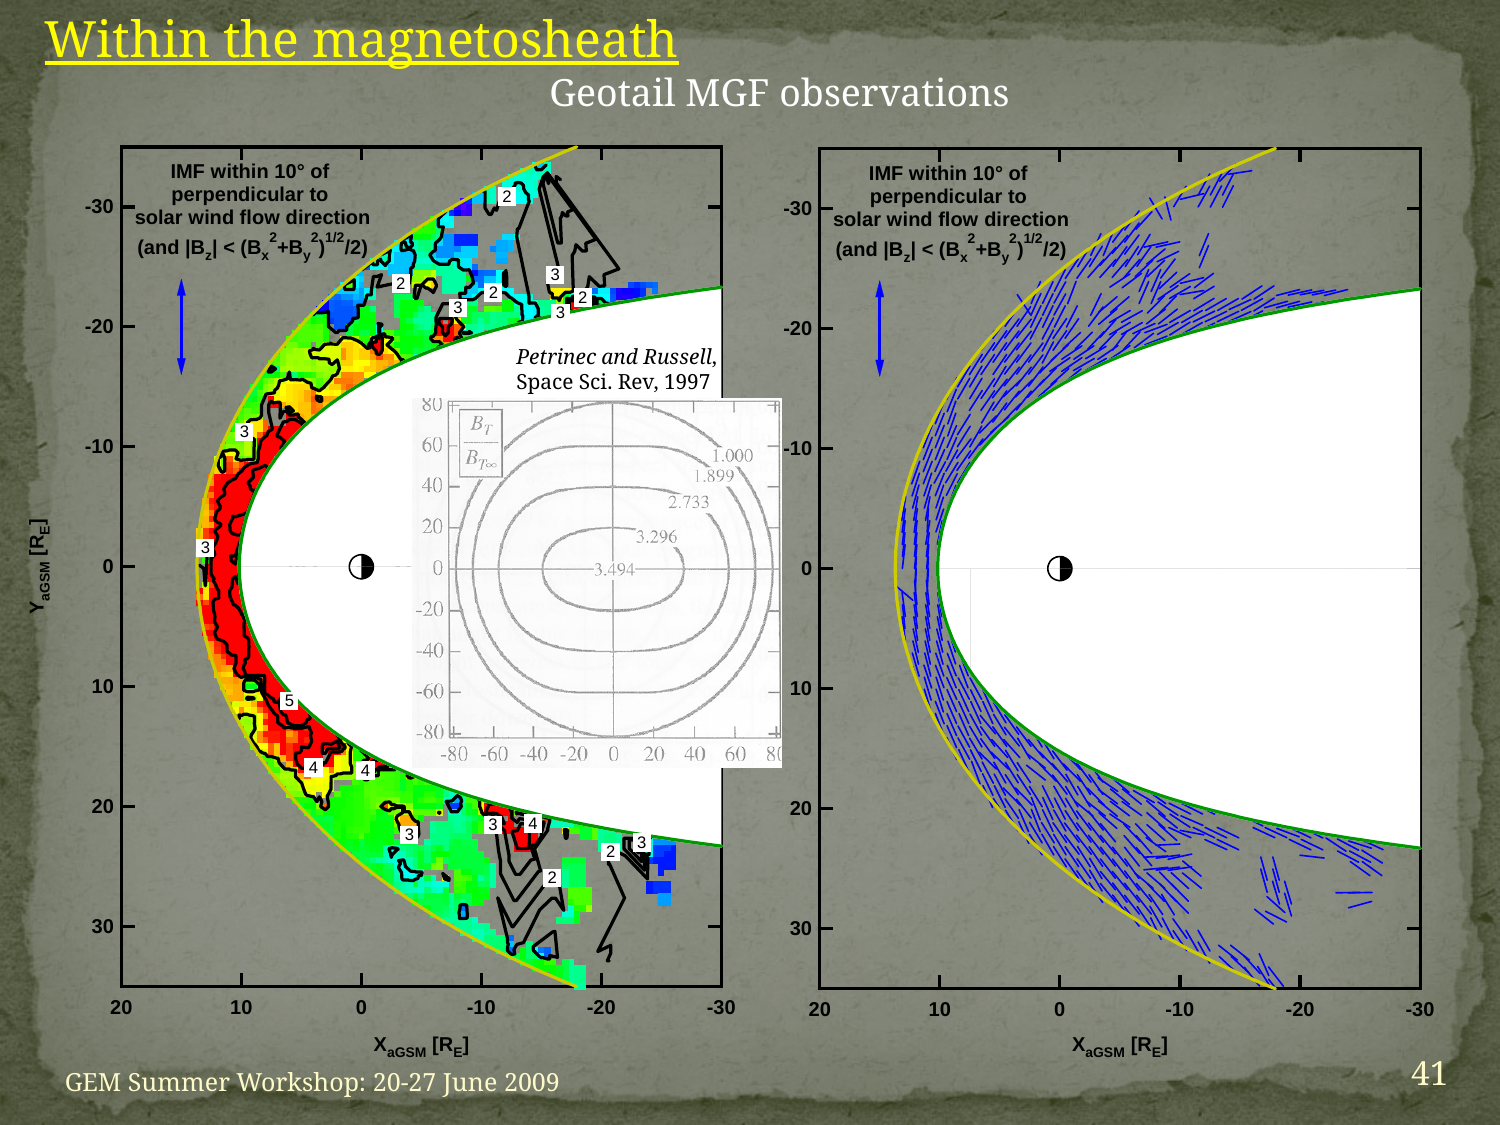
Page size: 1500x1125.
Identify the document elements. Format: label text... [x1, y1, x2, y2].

text_box Within the magnetosheath [30, 0, 694, 75]
picture [25, 124, 1466, 1063]
slide_number 41 [1379, 1037, 1480, 1113]
text_box Geotail MGF observations [534, 61, 1025, 114]
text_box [415, 400, 780, 766]
footer GEM Summer Workshop: 20-27 June 2009 [50, 1073, 638, 1113]
